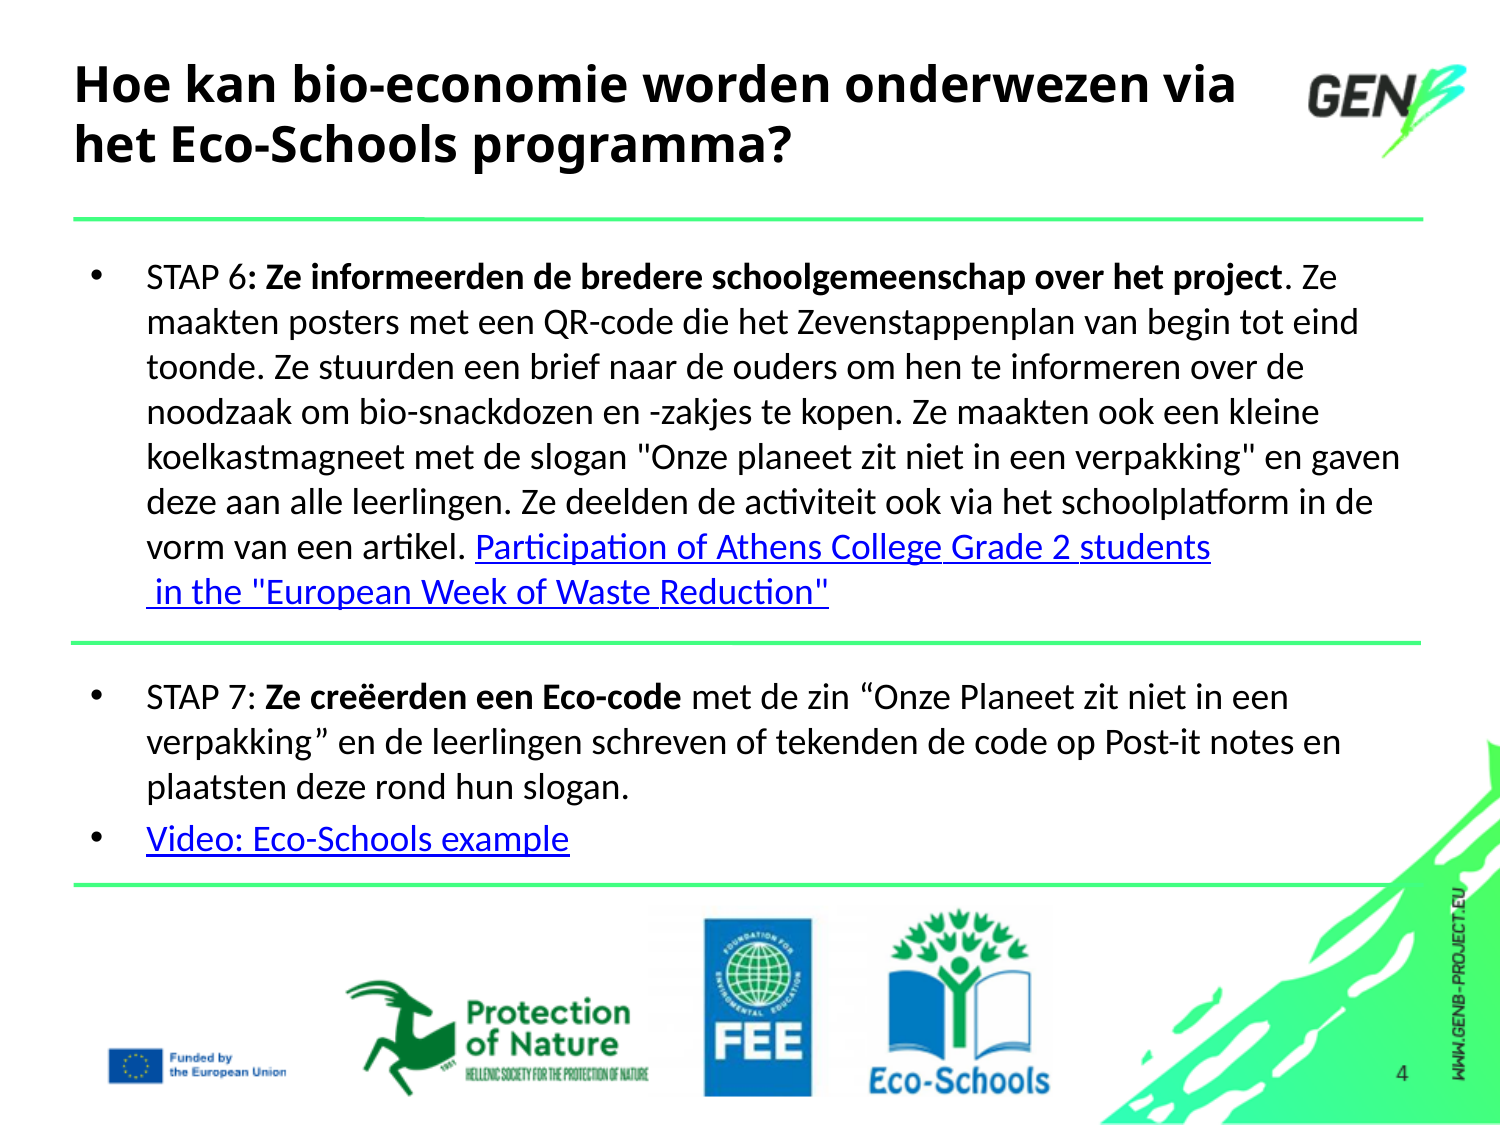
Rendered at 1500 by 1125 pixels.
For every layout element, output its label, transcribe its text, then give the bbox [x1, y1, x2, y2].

list STAP 6: Ze informeerden de bredere schoolgemeenschap over het project. Ze maakten posters met een QR-code die het Zevenstappenplan van begin tot eind toonde. Ze stuurden een brief naar de ouders om hen te informeren over de noodzaak om bio-snackdozen en -zakjes te kopen. Ze maakten ook een kleine koelkastmagneet met de slogan "Onze planeet zit niet in een verpakking" en gaven deze aan alle leerlingen. Ze deelden de activiteit ook via het schoolplatform in de vorm van een artikel. Participation of Athens College Grade 2 students in the "European Week of Waste Reduction" STAP 7: Ze creëerden een Eco-code met de zin “Onze Planeet zit niet in een verpakking” en de leerlingen schreven of tekenden de code op Post-it notes en plaatsten deze rond hun slogan. Video: Eco-Schools example [75, 191, 1425, 935]
title Hoe kan bio-economie worden onderwezen via het Eco-Schools programma? [58, 19, 1312, 207]
text_box [73, 882, 1424, 888]
picture [0, 0, 1500, 1125]
text_box [73, 217, 1424, 222]
text_box [70, 640, 1421, 646]
